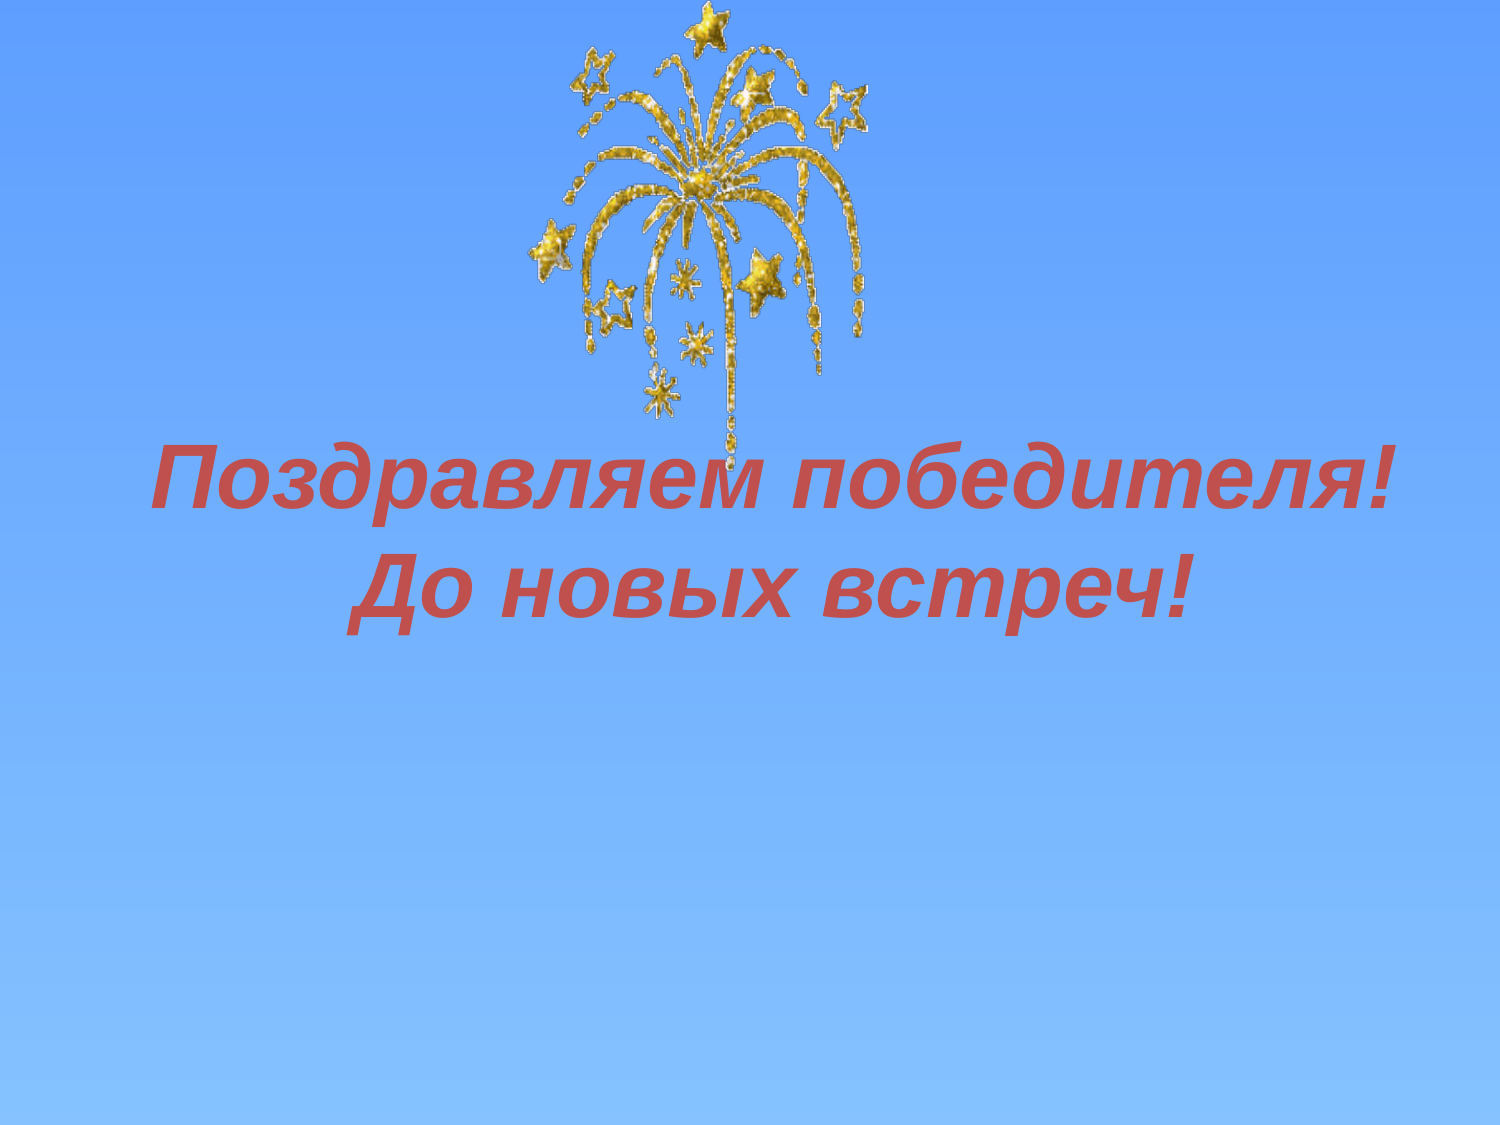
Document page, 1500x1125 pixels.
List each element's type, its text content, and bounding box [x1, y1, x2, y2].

picture [515, 0, 868, 481]
text_box Поздравляем победителя! До новых встреч! [100, 432, 1451, 621]
